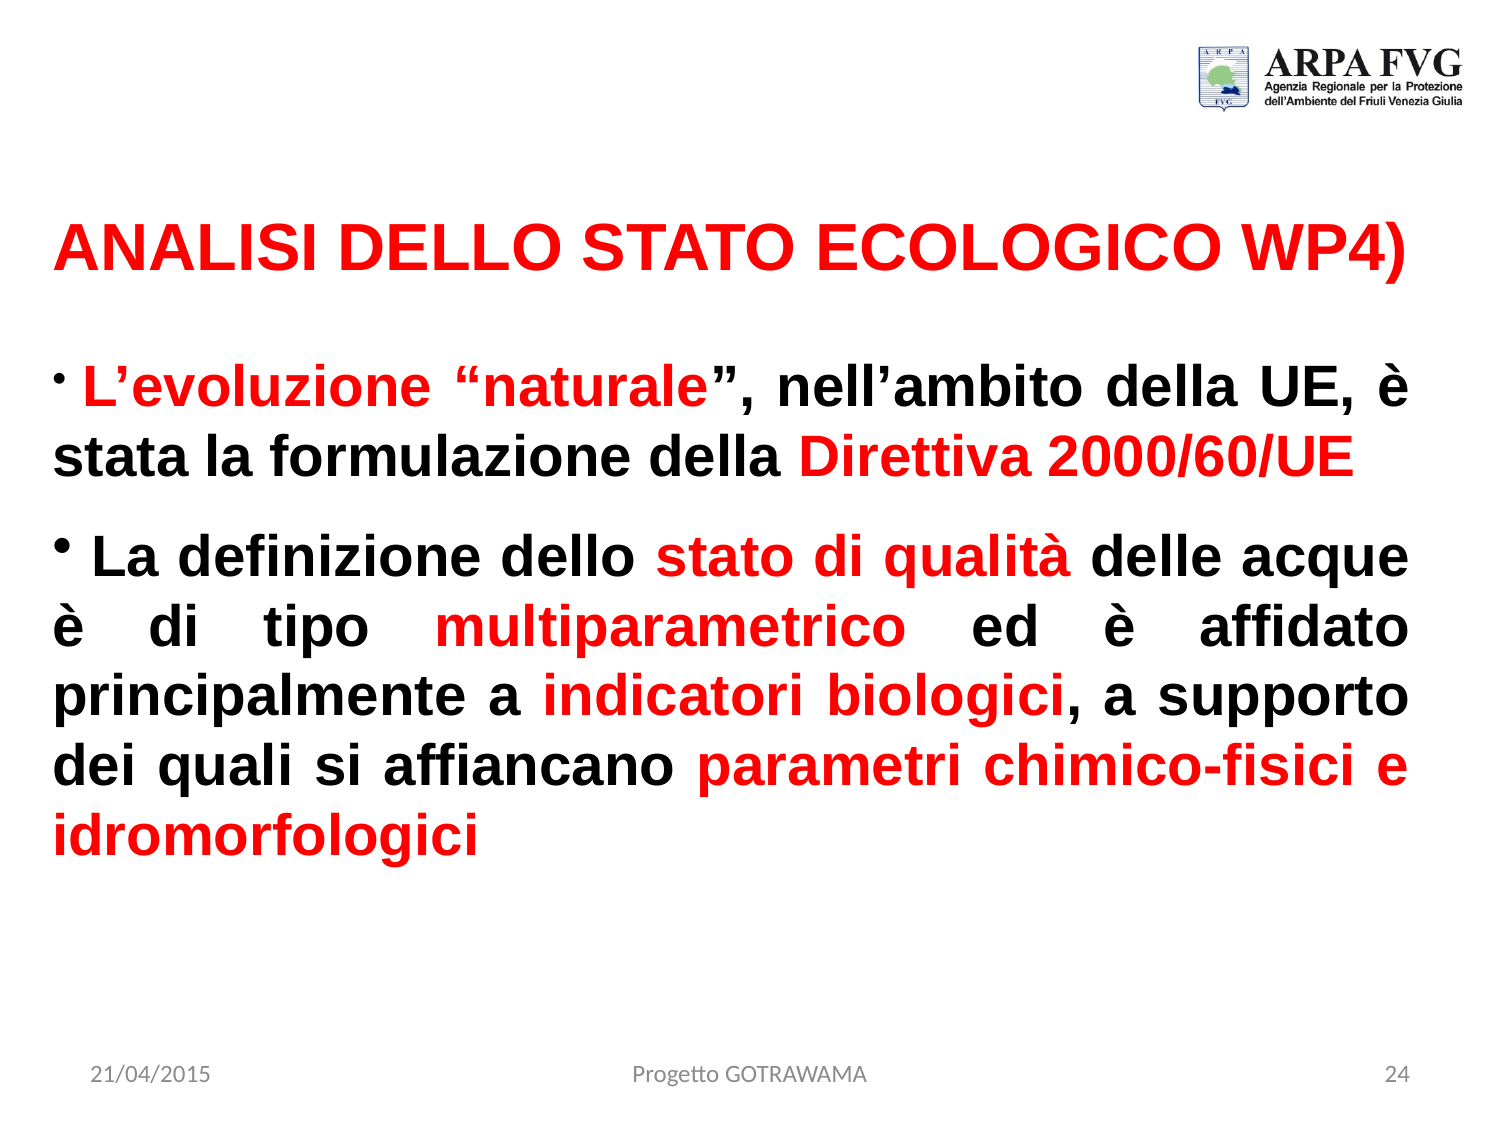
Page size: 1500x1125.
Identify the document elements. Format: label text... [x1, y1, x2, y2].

footer Progetto GOTRAWAMA [512, 1042, 988, 1103]
slide_number 24 [1074, 1042, 1425, 1103]
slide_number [75, 1042, 425, 1103]
picture [1198, 42, 1466, 112]
text_box L’evoluzione “naturale”, nell’ambito della UE, è stata la formulazione della Direttiva 2000/60/UE La definizione dello stato di qualità delle acque è di tipo multiparametrico ed è affidato principalmente a indicatori biologici, a supporto dei quali si affiancano parametri chimico-fisici e idromorfologici [37, 341, 1425, 974]
text_box ANALISI DELLO STATO ECOLOGICO WP4) [37, 196, 1465, 291]
